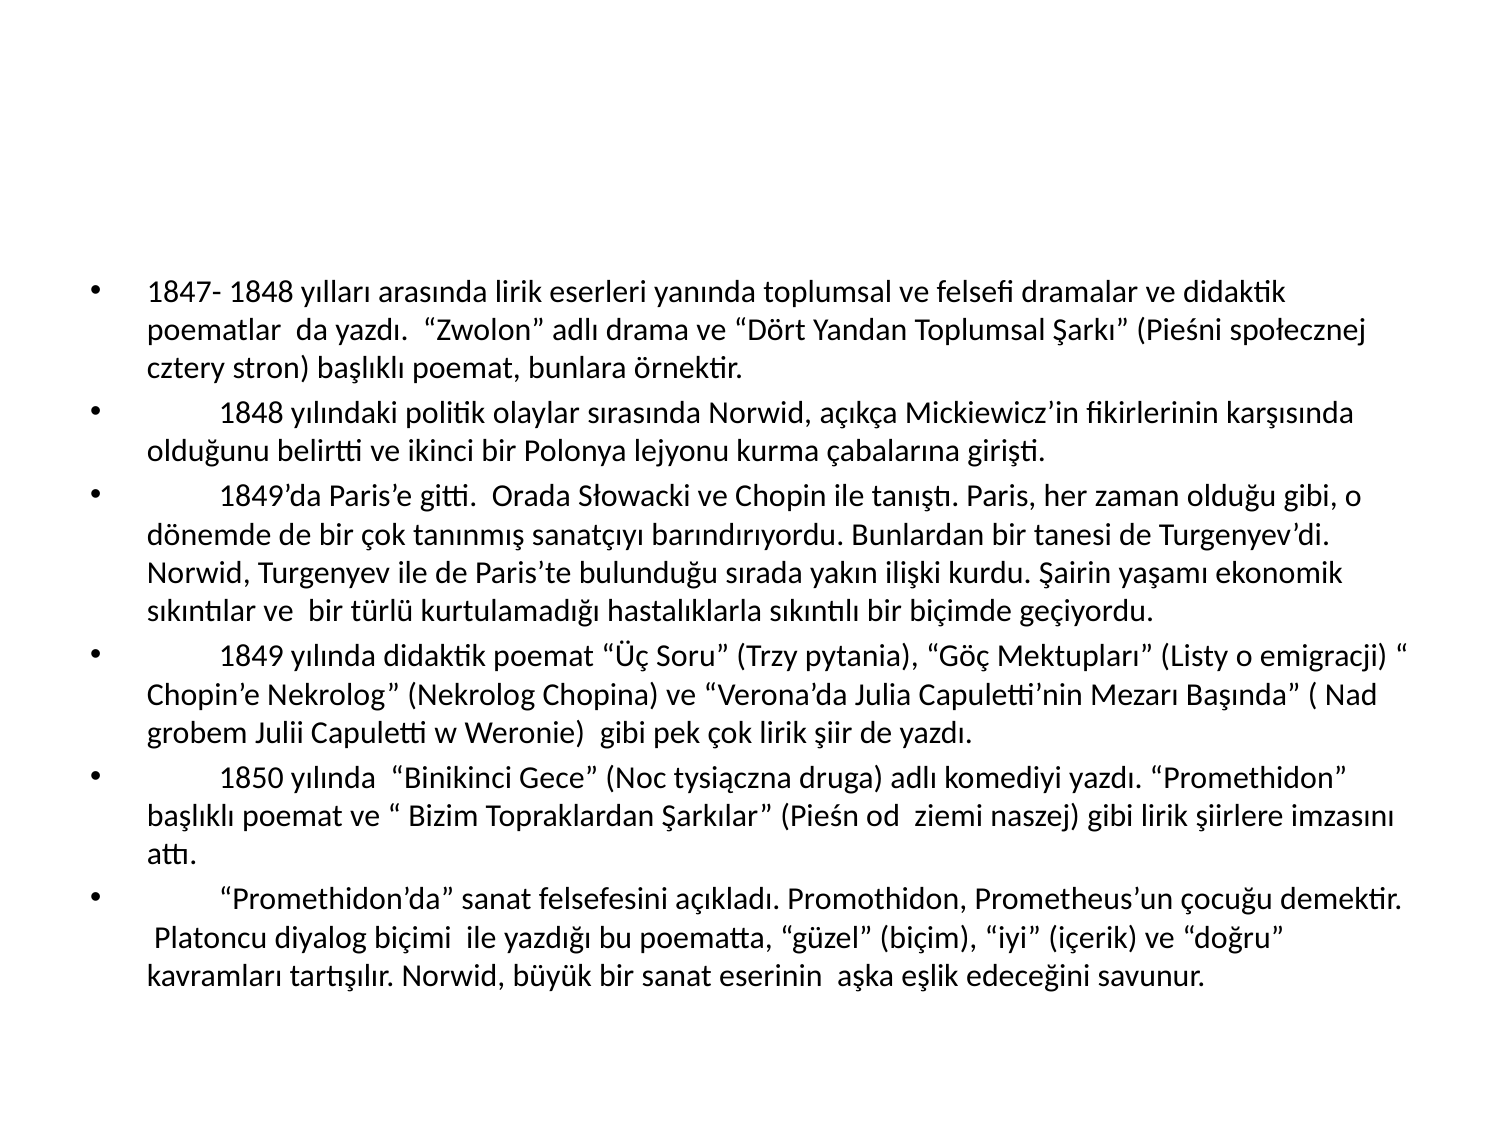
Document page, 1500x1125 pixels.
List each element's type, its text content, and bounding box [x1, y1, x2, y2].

list 1847- 1848 yılları arasında lirik eserleri yanında toplumsal ve felsefi dramalar ve didaktik poematlar da yazdı. “Zwolon” adlı drama ve “Dört Yandan Toplumsal Şarkı” (Pieśni społecznej cztery stron) başlıklı poemat, bunlara örnektir. 1848 yılındaki politik olaylar sırasında Norwid, açıkça Mickiewicz’in fikirlerinin karşısında olduğunu belirtti ve ikinci bir Polonya lejyonu kurma çabalarına girişti. 1849’da Paris’e gitti. Orada Słowacki ve Chopin ile tanıştı. Paris, her zaman olduğu gibi, o dönemde de bir çok tanınmış sanatçıyı barındırıyordu. Bunlardan bir tanesi de Turgenyev’di. Norwid, Turgenyev ile de Paris’te bulunduğu sırada yakın ilişki kurdu. Şairin yaşamı ekonomik sıkıntılar ve bir türlü kurtulamadığı hastalıklarla sıkıntılı bir biçimde geçiyordu. 1849 yılında didaktik poemat “Üç Soru” (Trzy pytania), “Göç Mektupları” (Listy o emigracji) “ Chopin’e Nekrolog” (Nekrolog Chopina) ve “Verona’da Julia Capuletti’nin Mezarı Başında” ( Nad grobem Julii Capuletti w Weronie) gibi pek çok lirik şiir de yazdı. 1850 yılında “Binikinci Gece” (Noc tysiączna druga) adlı komediyi yazdı. “Promethidon” başlıklı poemat ve “ Bizim Topraklardan Şarkılar” (Pieśn od ziemi naszej) gibi lirik şiirlere imzasını attı. “Promethidon’da” sanat felsefesini açıkladı. Promothidon, Prometheus’un çocuğu demektir. Platoncu diyalog biçimi ile yazdığı bu poematta, “güzel” (biçim), “iyi” (içerik) ve “doğru” kavramları tartışılır. Norwid, büyük bir sanat eserinin aşka eşlik edeceğini savunur. [75, 262, 1425, 1005]
